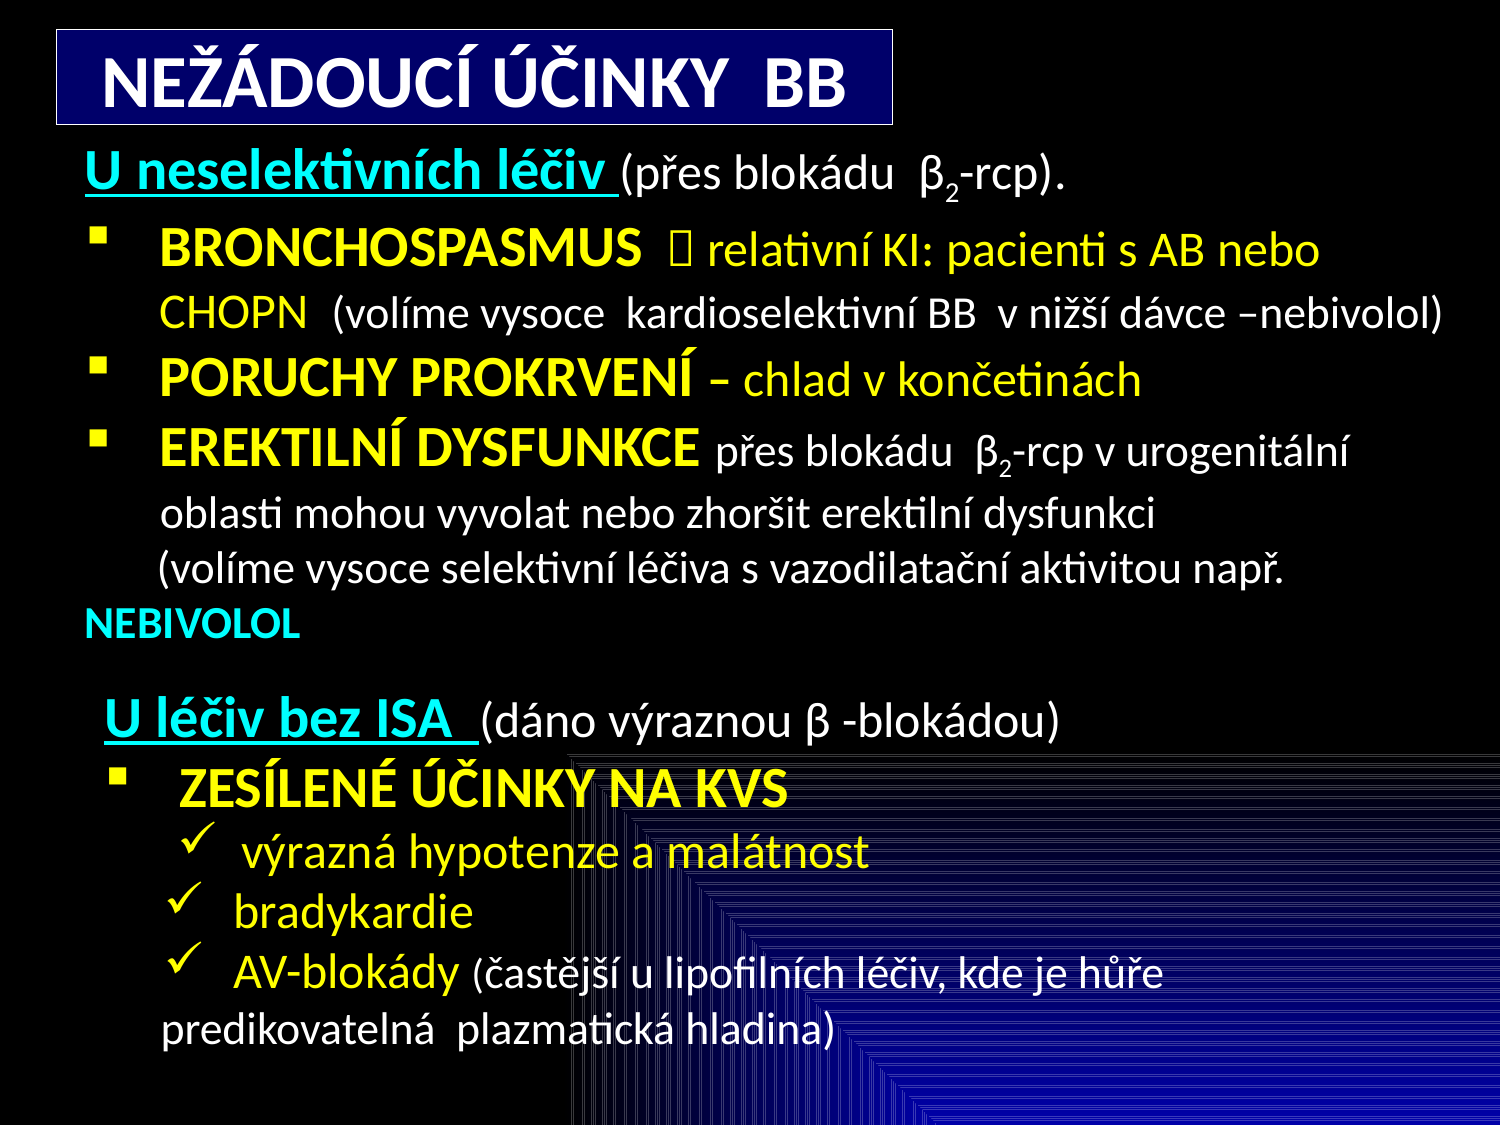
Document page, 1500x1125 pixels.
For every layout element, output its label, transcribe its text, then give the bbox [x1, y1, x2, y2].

text_box U léčiv bez ISA (dáno výraznou β -blokádou) ZESÍLENÉ ÚČINKY NA KVS výrazná hypotenze a malátnost bradykardie AV-blokády (častější u lipofilních léčiv, kde je hůře predikovatelná plazmatická hladina) [89, 671, 1411, 1062]
text_box NEŽÁDOUCÍ ÚČINKY BB [56, 29, 893, 125]
text_box U neselektivních léčiv (přes blokádu β2-rcp). BRONCHOSPASMUS  relativní KI: pacienti s AB nebo CHOPN (volíme vysoce kardioselektivní BB v nižší dávce –nebivolol) PORUCHY PROKRVENÍ – chlad v končetinách EREKTILNÍ DYSFUNKCE přes blokádu β2-rcp v urogenitální oblasti mohou vyvolat nebo zhoršit erektilní dysfunkci (volíme vysoce selektivní léčiva s vazodilatační aktivitou např. NEBIVOLOL [70, 124, 1471, 656]
